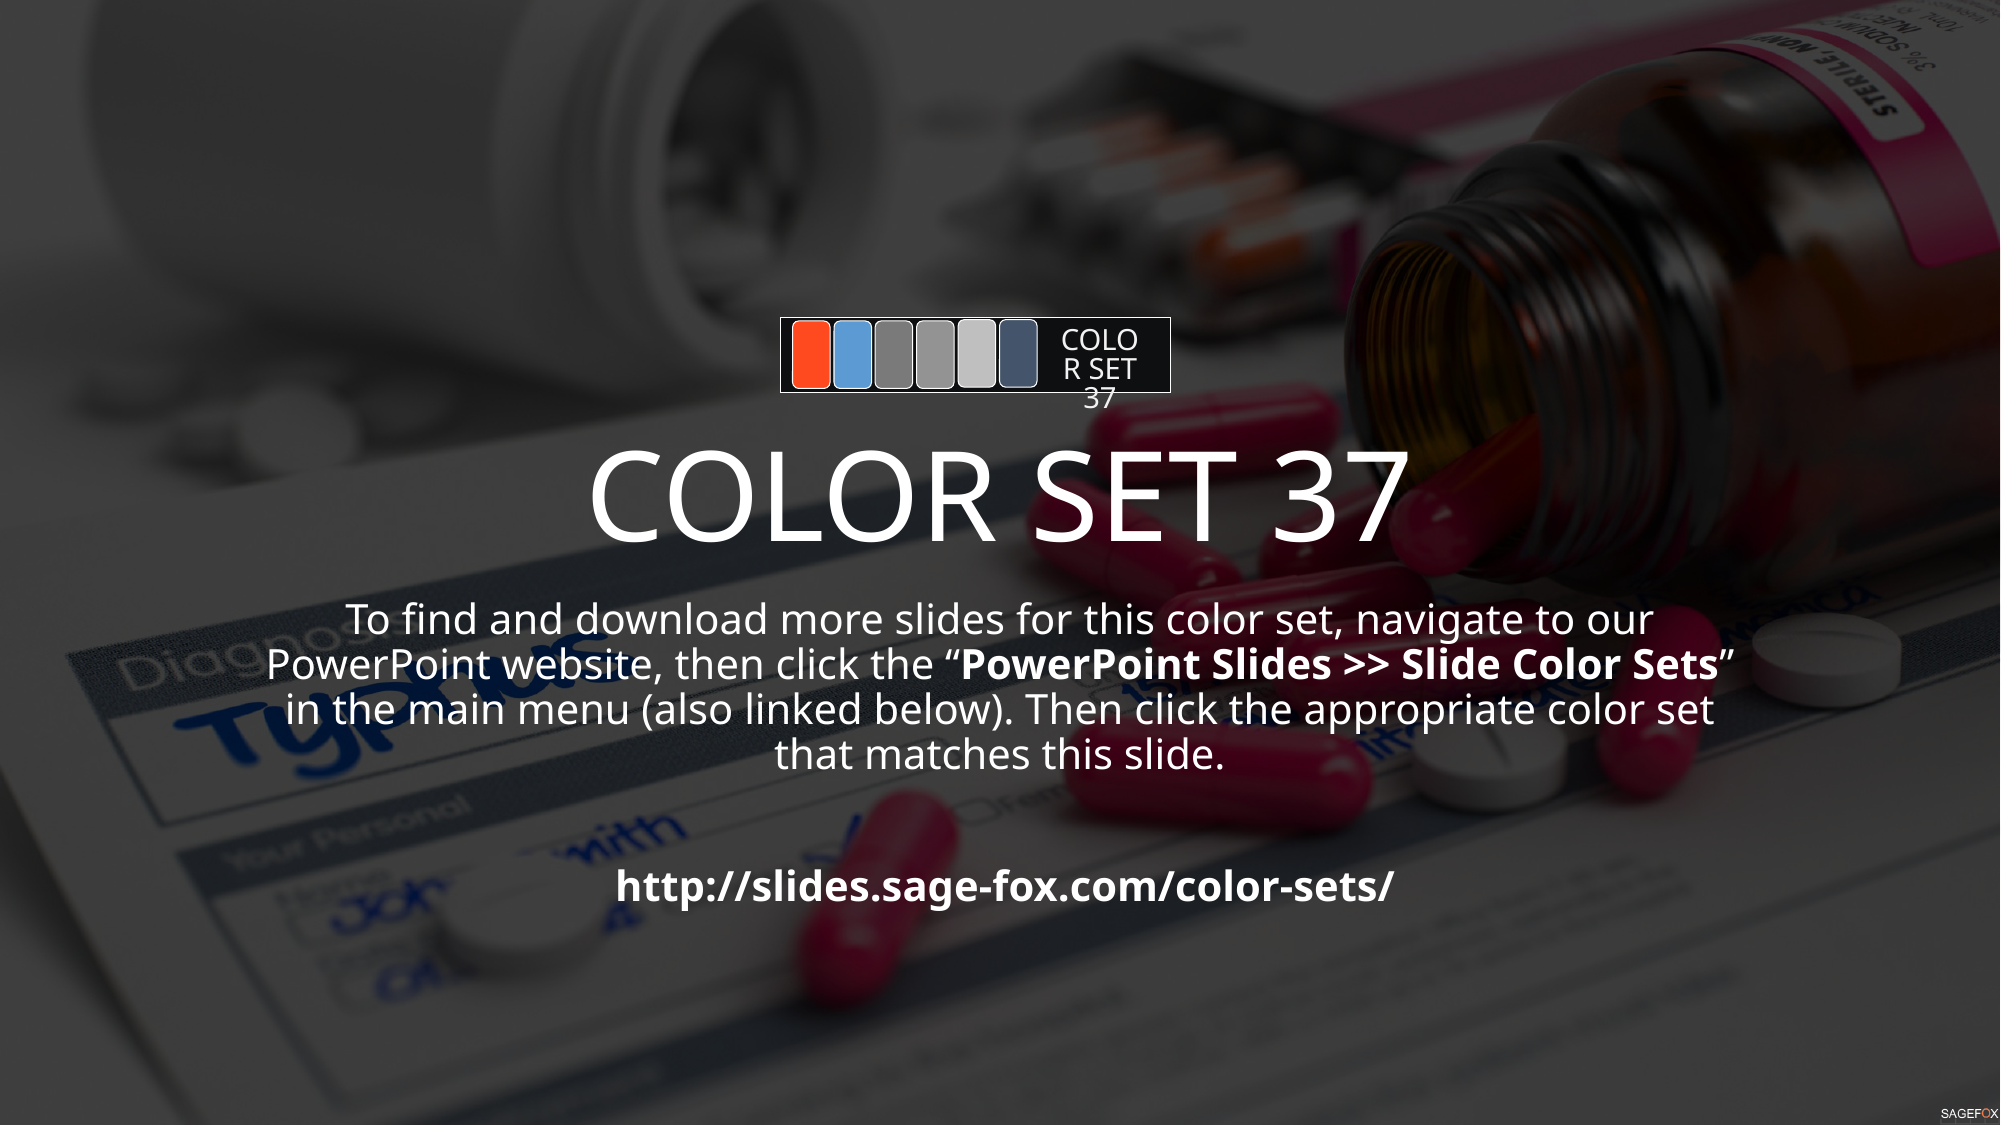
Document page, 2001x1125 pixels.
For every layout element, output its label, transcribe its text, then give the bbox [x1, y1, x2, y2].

title COLOR SET 37 [249, 184, 1750, 576]
picture [0, 0, 2001, 1125]
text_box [780, 317, 1171, 395]
subtitle To find and download more slides for this color set, navigate to our PowerPoint website, then click the “PowerPoint Slides >> Slide Color Sets” in the main menu (also linked below). Then click the appropriate color set that matches this slide. http://slides.sage-fox.com/color-sets/ [249, 590, 1750, 863]
